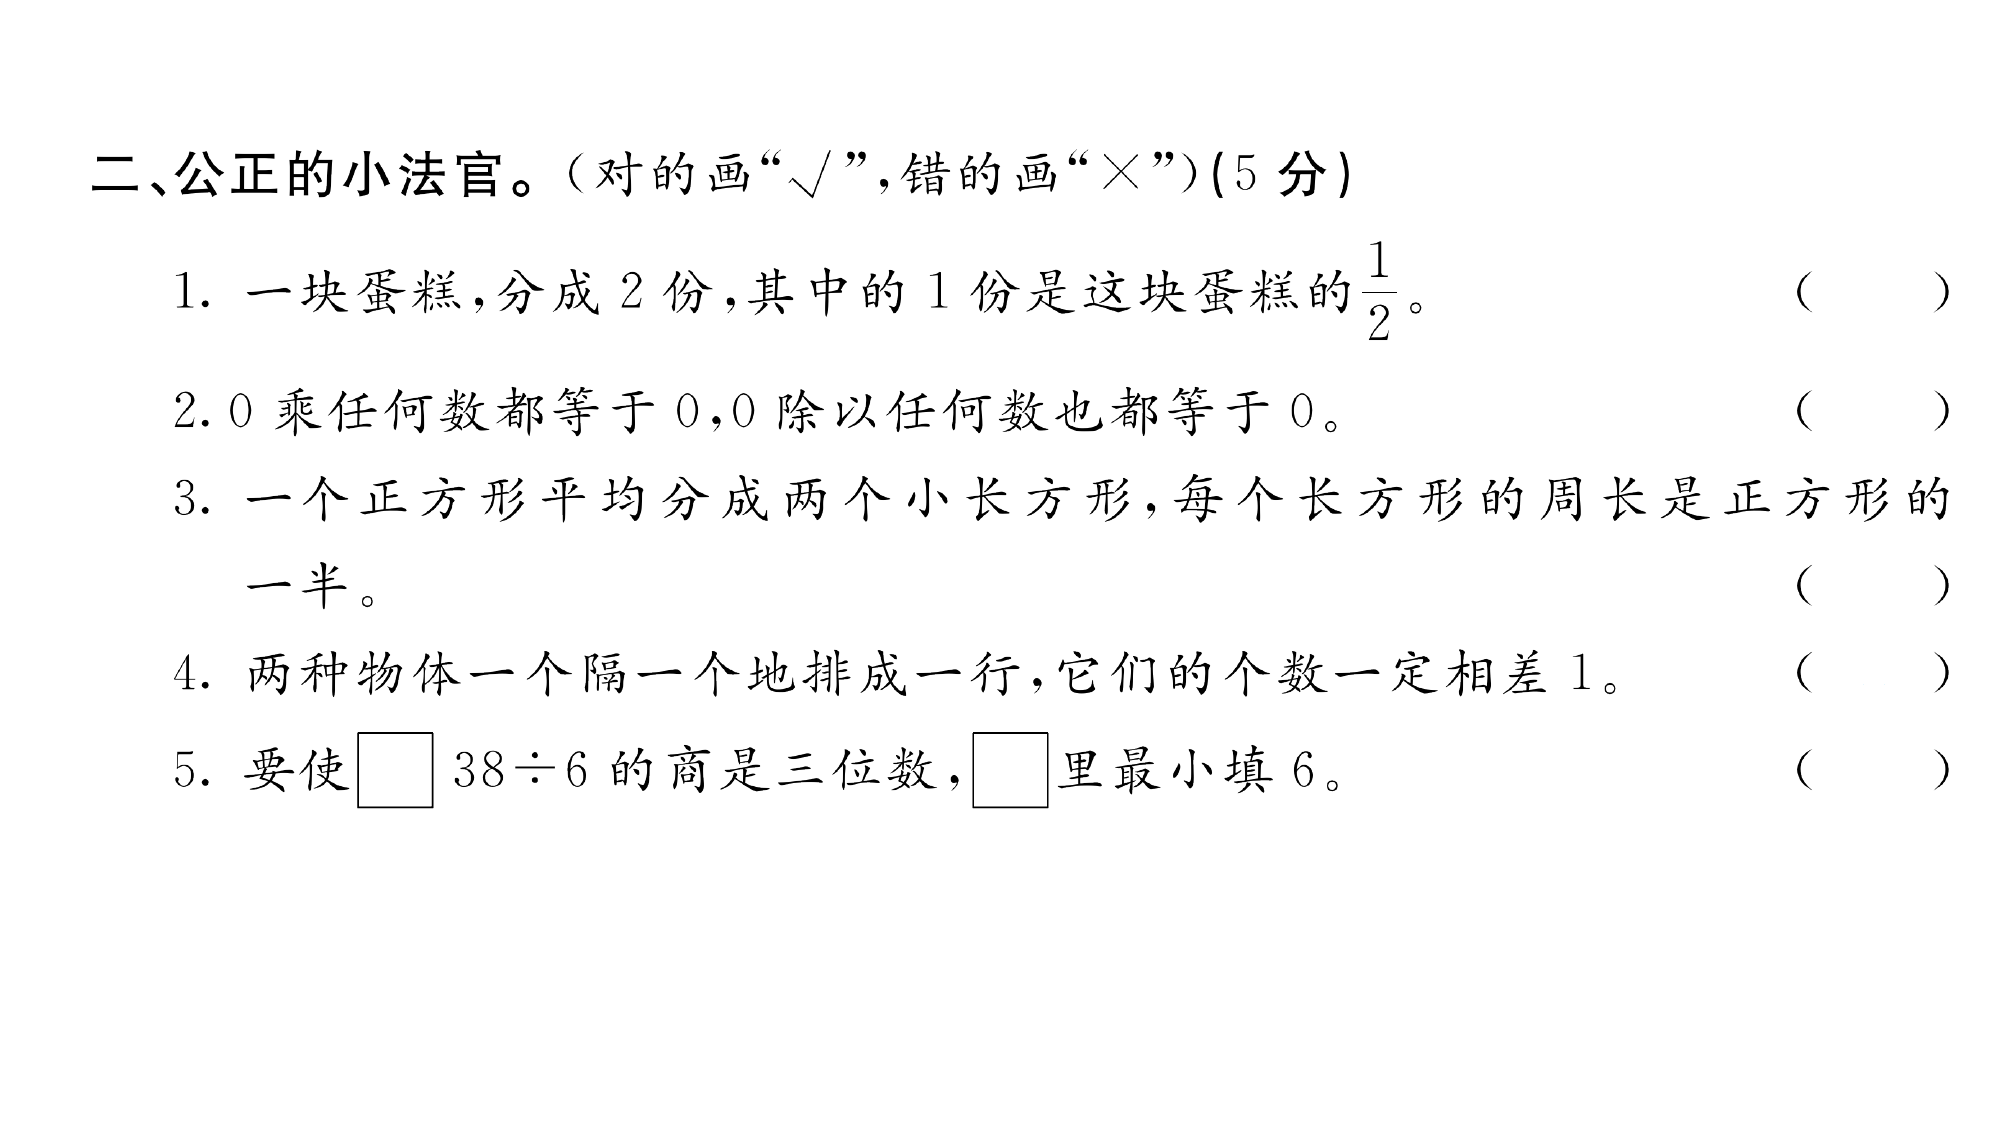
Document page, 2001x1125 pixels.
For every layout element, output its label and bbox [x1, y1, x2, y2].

picture [88, 118, 1979, 816]
